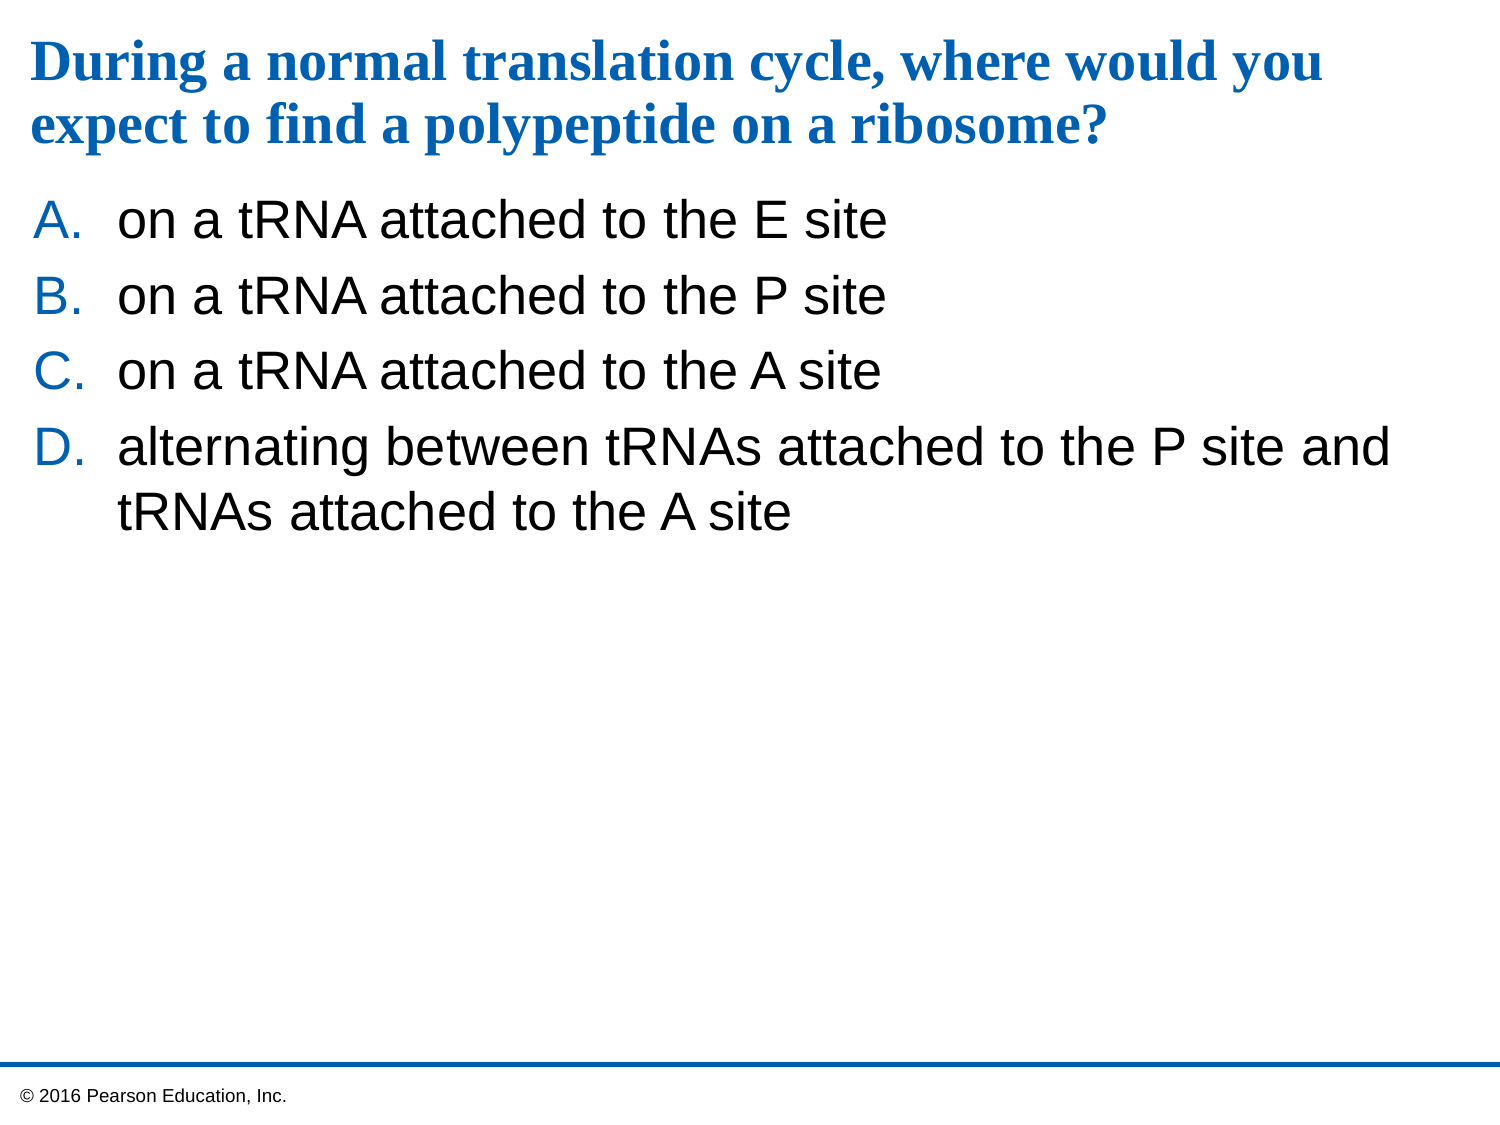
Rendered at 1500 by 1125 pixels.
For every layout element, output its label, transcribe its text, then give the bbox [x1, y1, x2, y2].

footer © 2016 Pearson Education, Inc. [0, 1064, 507, 1125]
list on a tRNA attached to the E site on a tRNA attached to the P site on a tRNA attached to the A site alternating between tRNAs attached to the P site and tRNAs attached to the A site [23, 184, 1464, 1043]
title During a normal translation cycle, where would you expect to find a polypeptide on a ribosome? [29, 29, 1470, 165]
